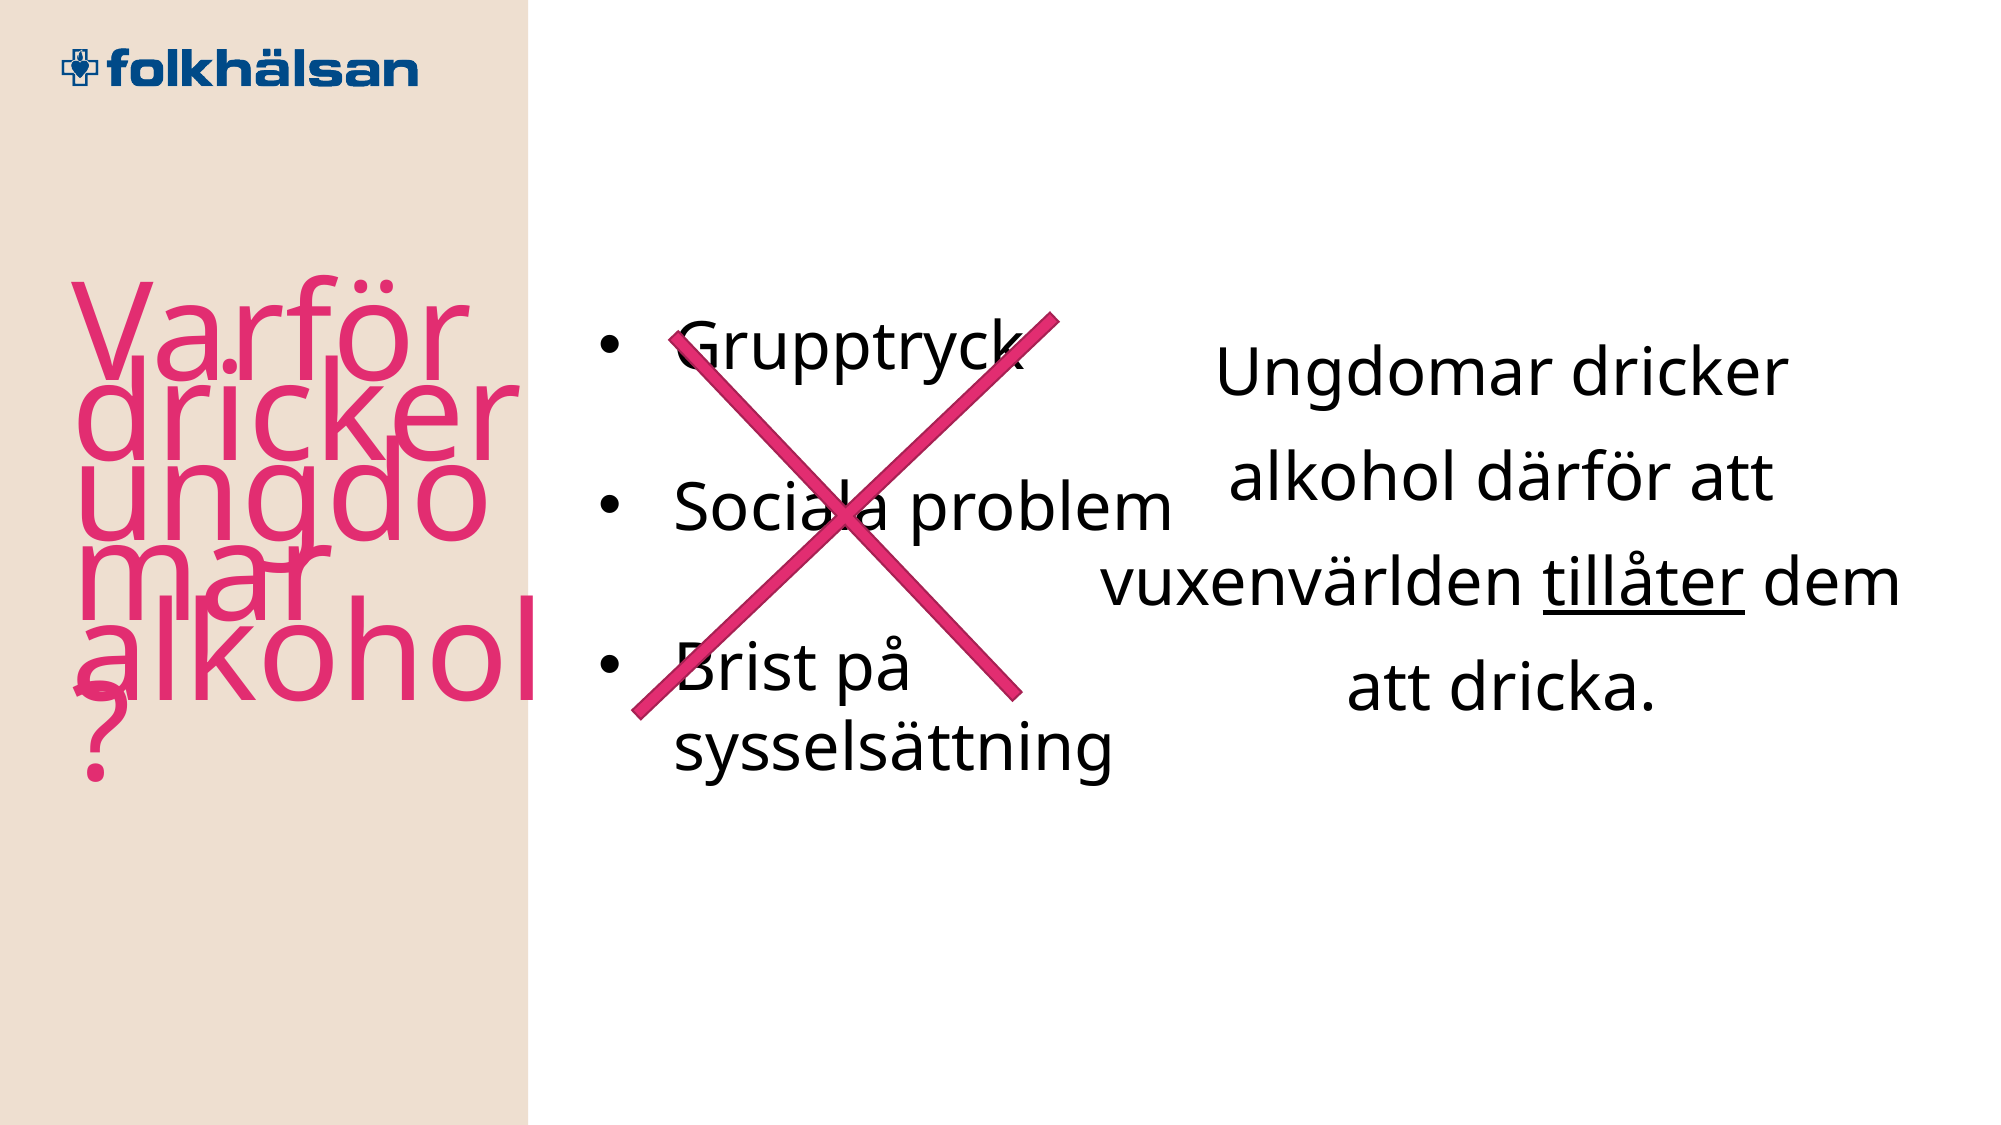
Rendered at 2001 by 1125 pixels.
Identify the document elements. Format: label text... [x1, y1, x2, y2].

text_box Grupptryck Sociala problem Brist på sysselsättning [583, 296, 1195, 791]
text_box [630, 311, 1061, 721]
list Varför dricker ungdomar alkohol? [71, 328, 584, 821]
list Ungdomar dricker alkohol därför att vuxenvärlden tillåter dem att dricka. [961, 328, 2000, 1011]
picture [61, 48, 418, 87]
